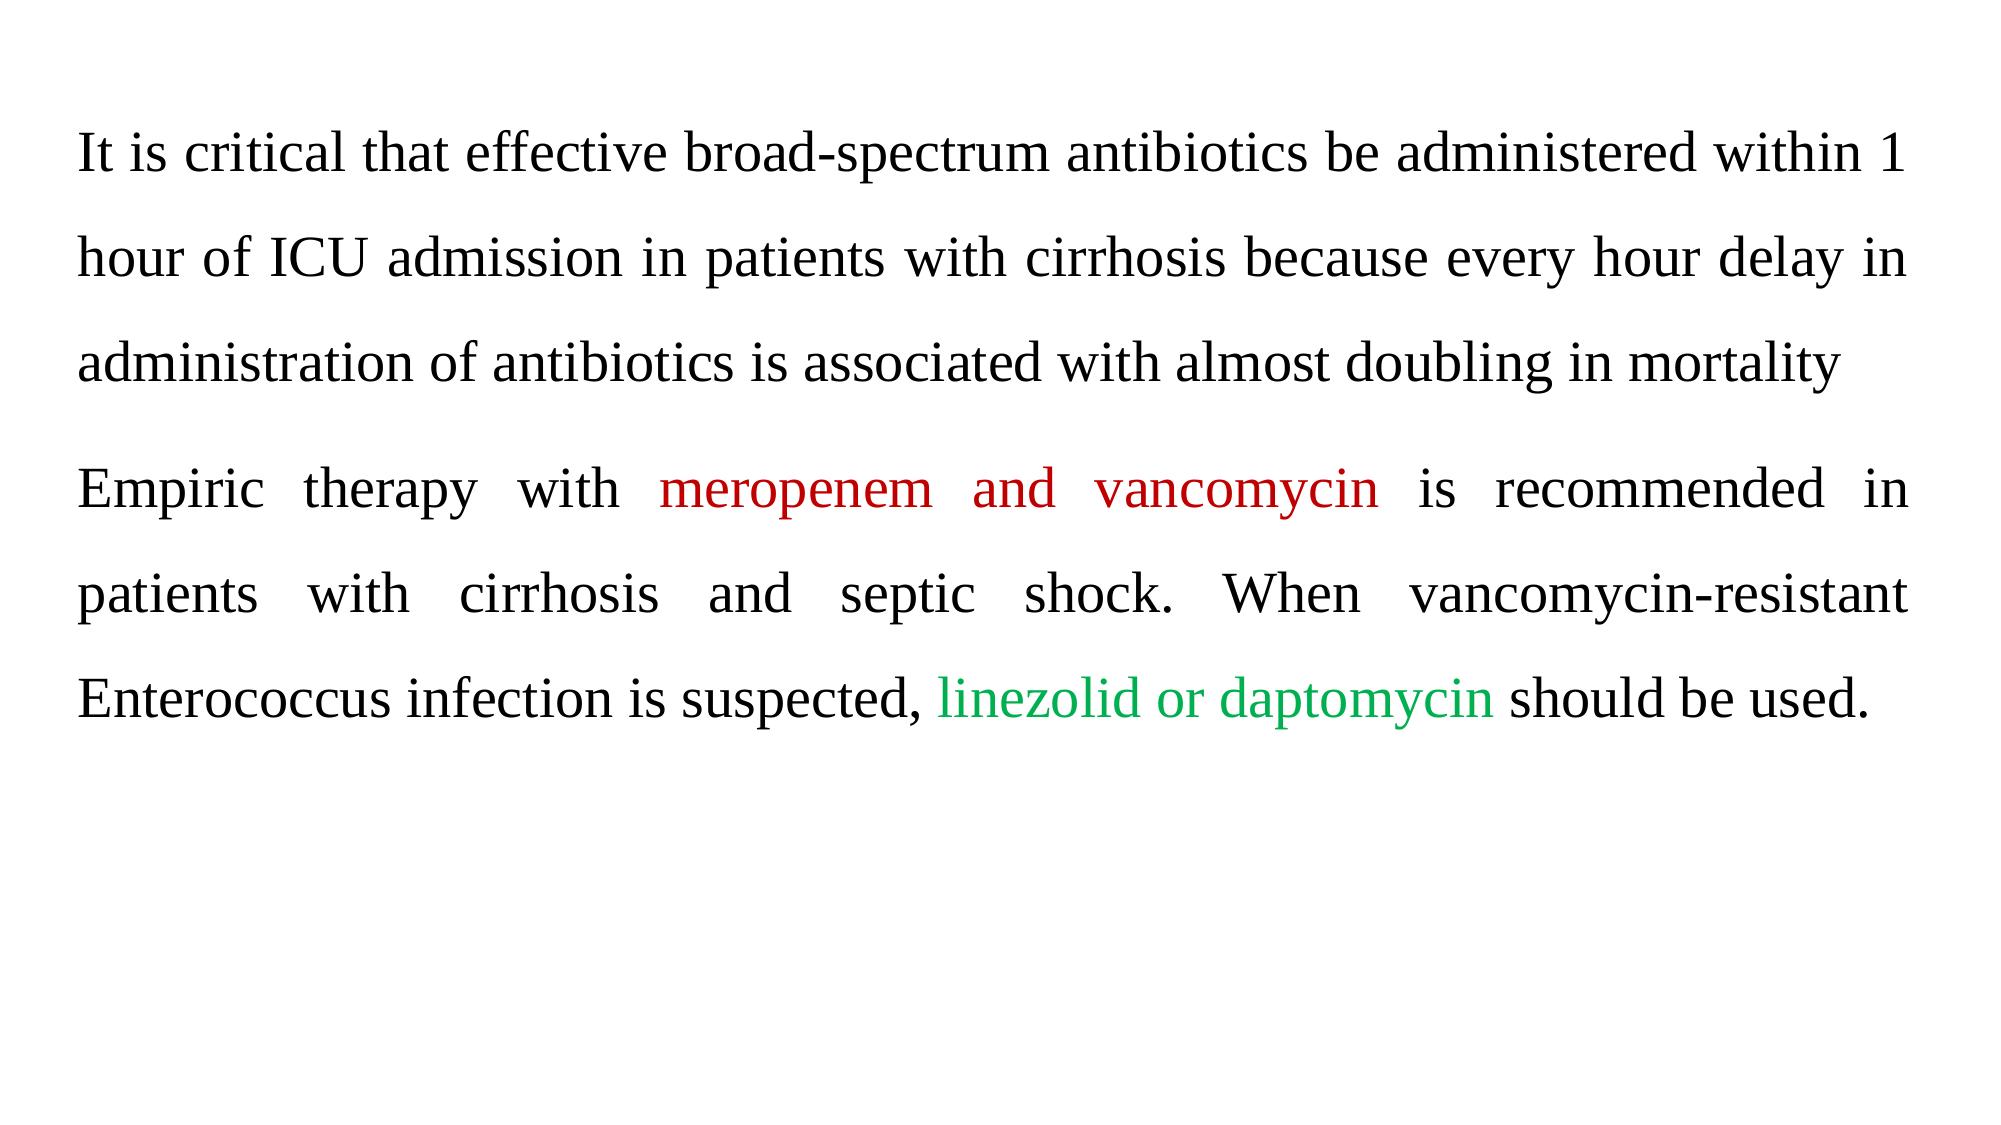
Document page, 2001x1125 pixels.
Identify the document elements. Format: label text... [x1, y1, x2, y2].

subtitle It is critical that effective broad-spectrum antibiotics be administered within 1 hour of ICU admission in patients with cirrhosis because every hour delay in administration of antibiotics is associated with almost doubling in mortality Empiric therapy with meropenem and vancomycin is recommended in patients with cirrhosis and septic shock. When vancomycin-resistant Enterococcus infection is suspected, linezolid or daptomycin should be used. [62, 70, 1925, 863]
